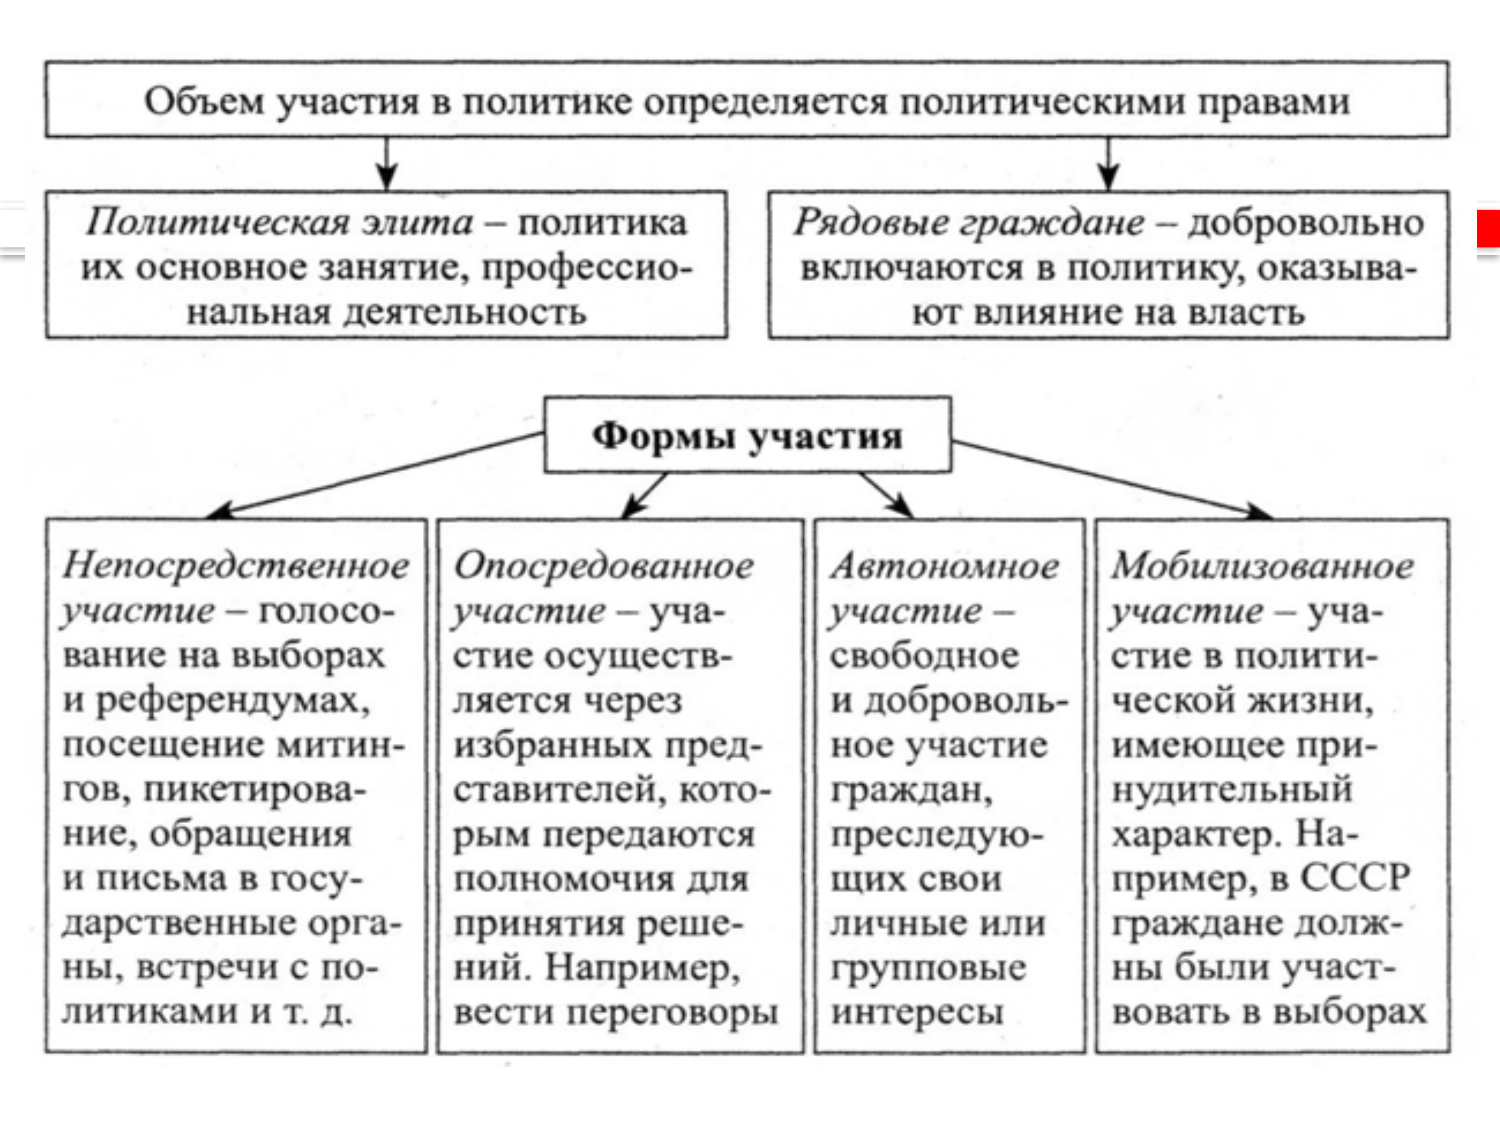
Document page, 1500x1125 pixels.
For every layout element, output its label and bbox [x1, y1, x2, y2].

picture [25, 54, 1477, 1067]
